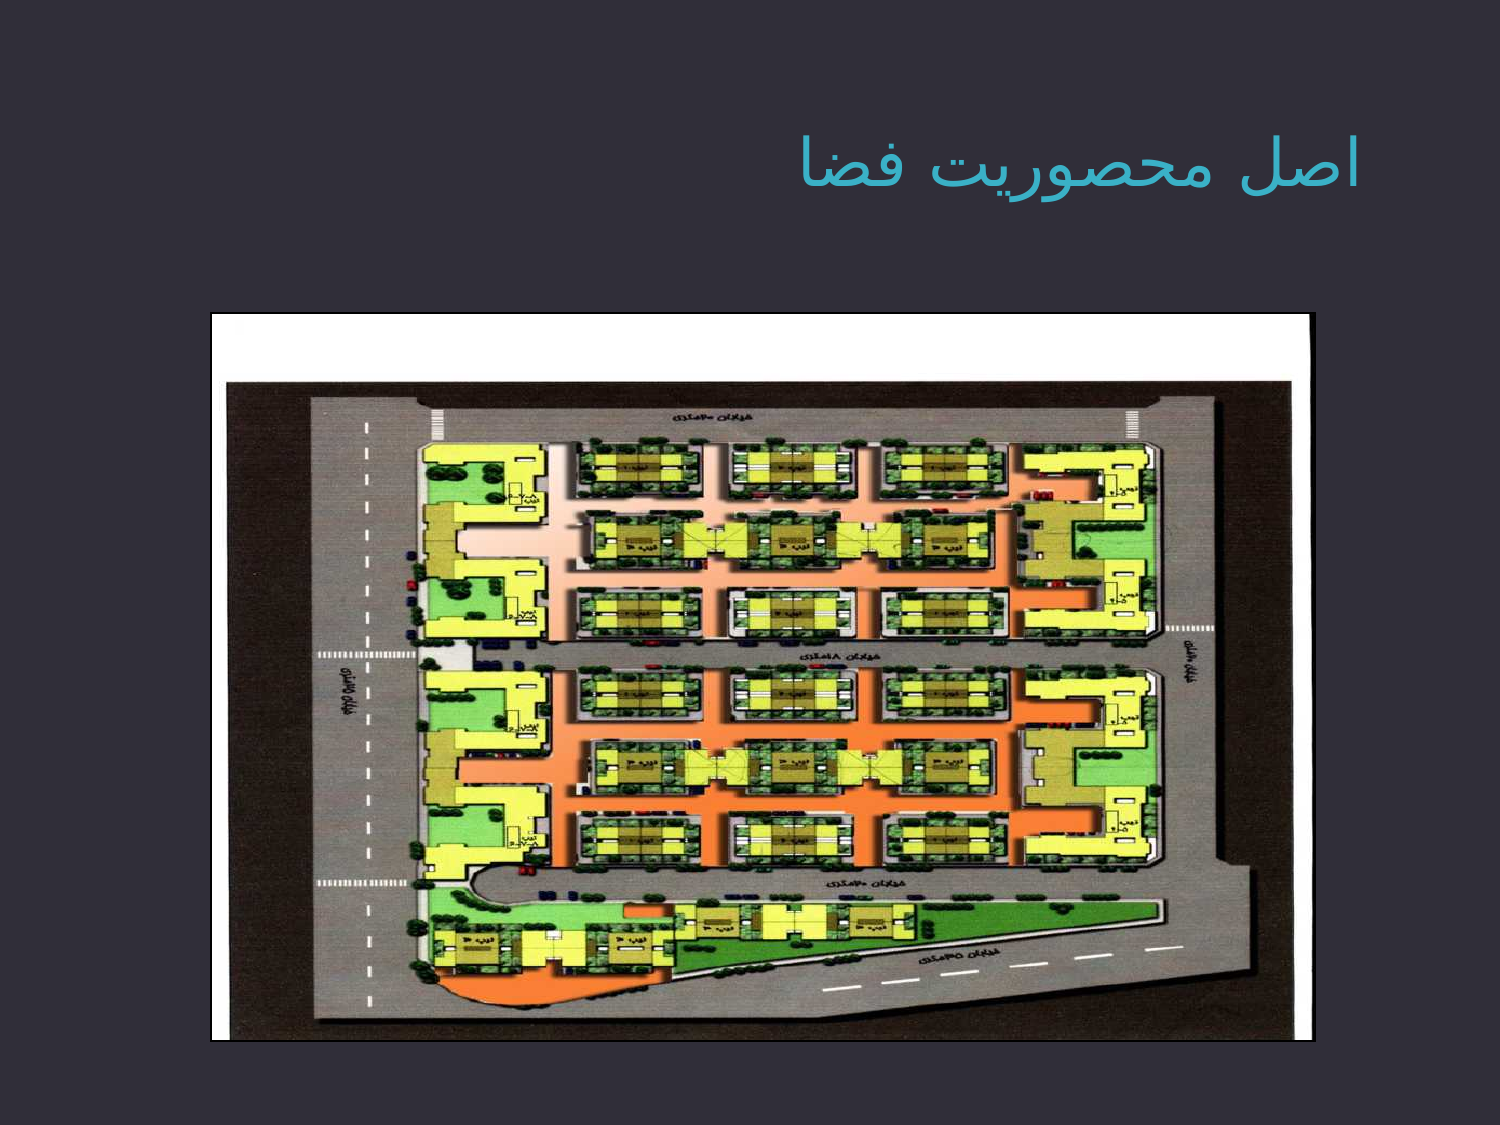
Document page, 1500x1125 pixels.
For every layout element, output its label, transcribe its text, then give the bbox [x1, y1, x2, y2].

text_box اصل محصوریت فضا [782, 112, 1379, 208]
text_box [210, 313, 1316, 1041]
